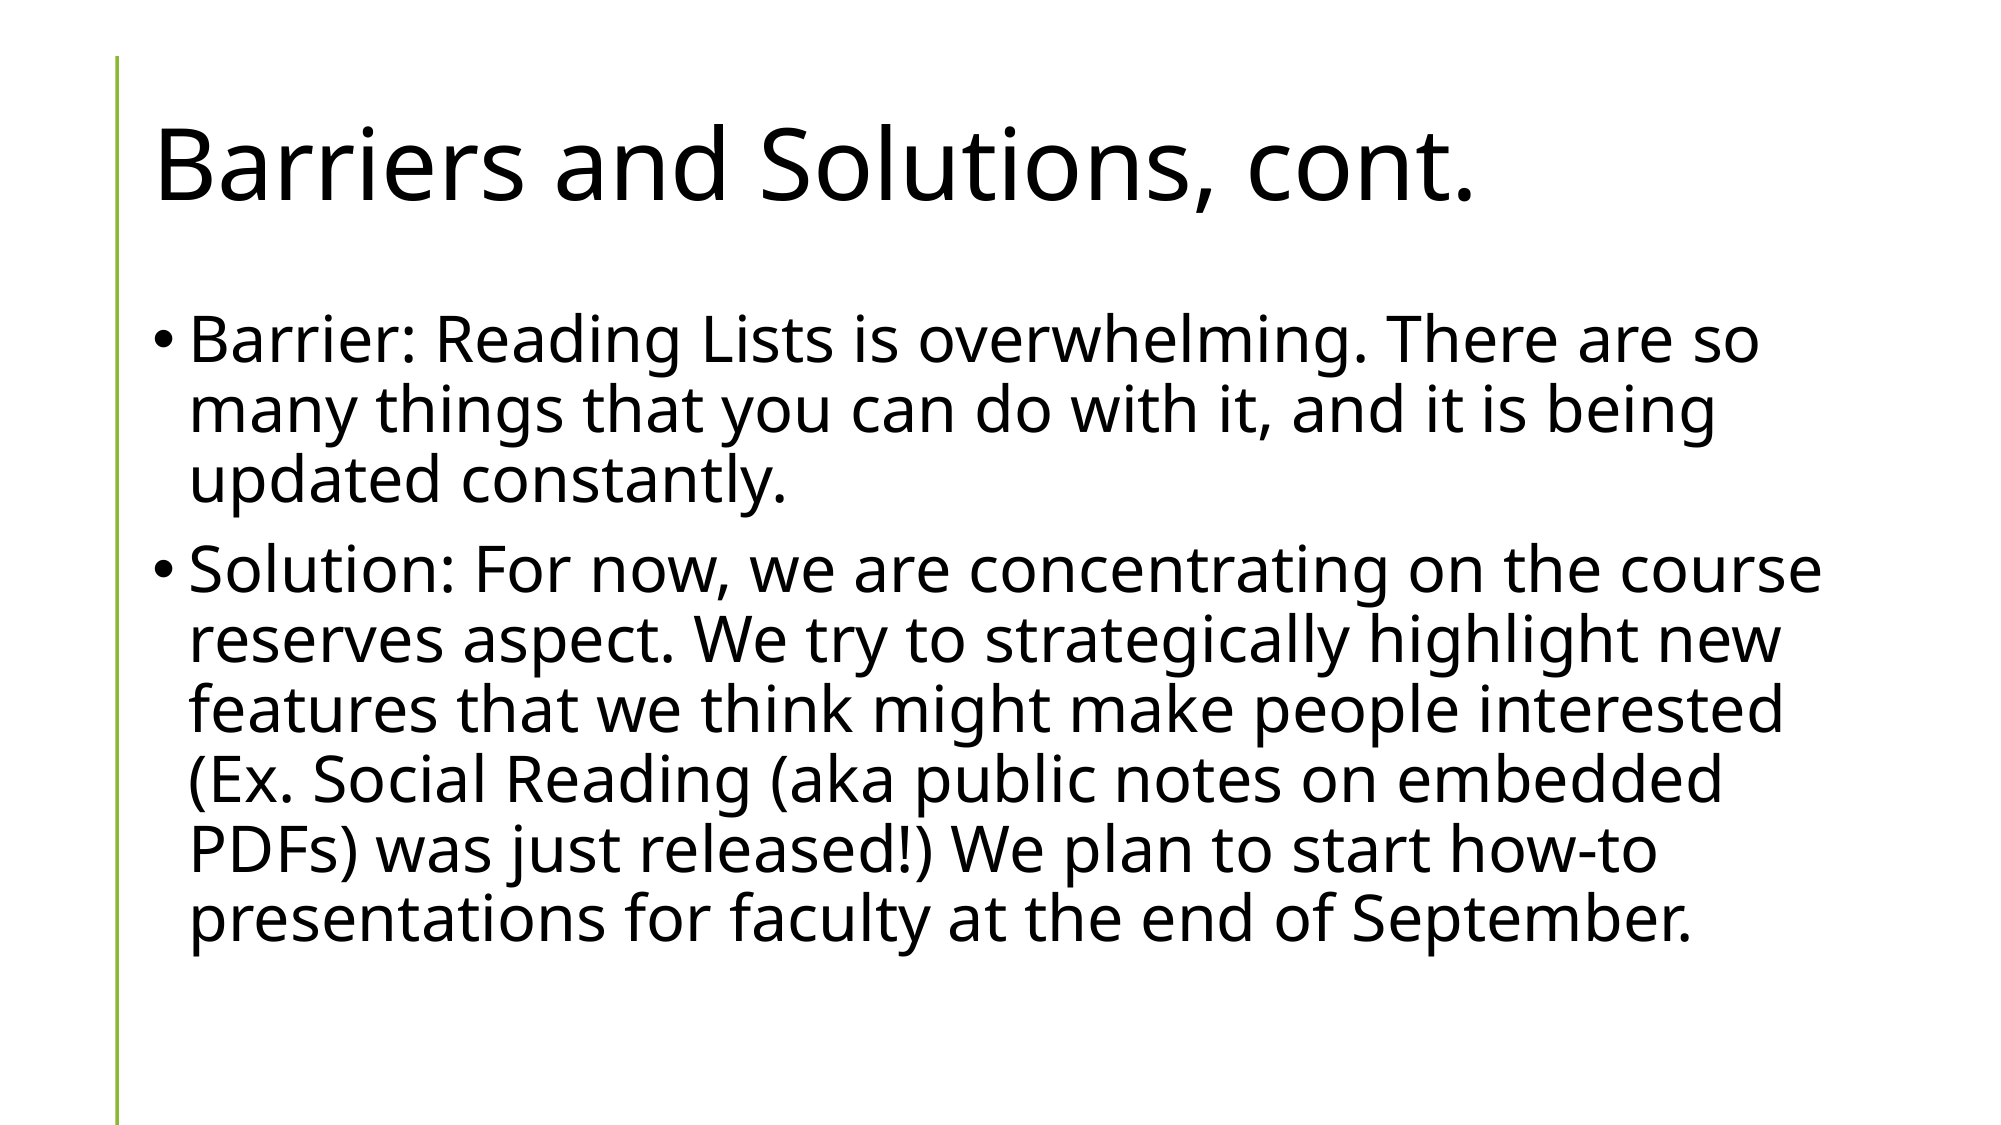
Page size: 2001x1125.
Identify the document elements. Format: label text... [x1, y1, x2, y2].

title Barriers and Solutions, cont. [137, 59, 1863, 278]
list Barrier: Reading Lists is overwhelming. There are so many things that you can do with it, and it is being updated constantly. Solution: For now, we are concentrating on the course reserves aspect. We try to strategically highlight new features that we think might make people interested (Ex. Social Reading (aka public notes on embedded PDFs) was just released!) We plan to start how-to presentations for faculty at the end of September. [137, 299, 1863, 1014]
